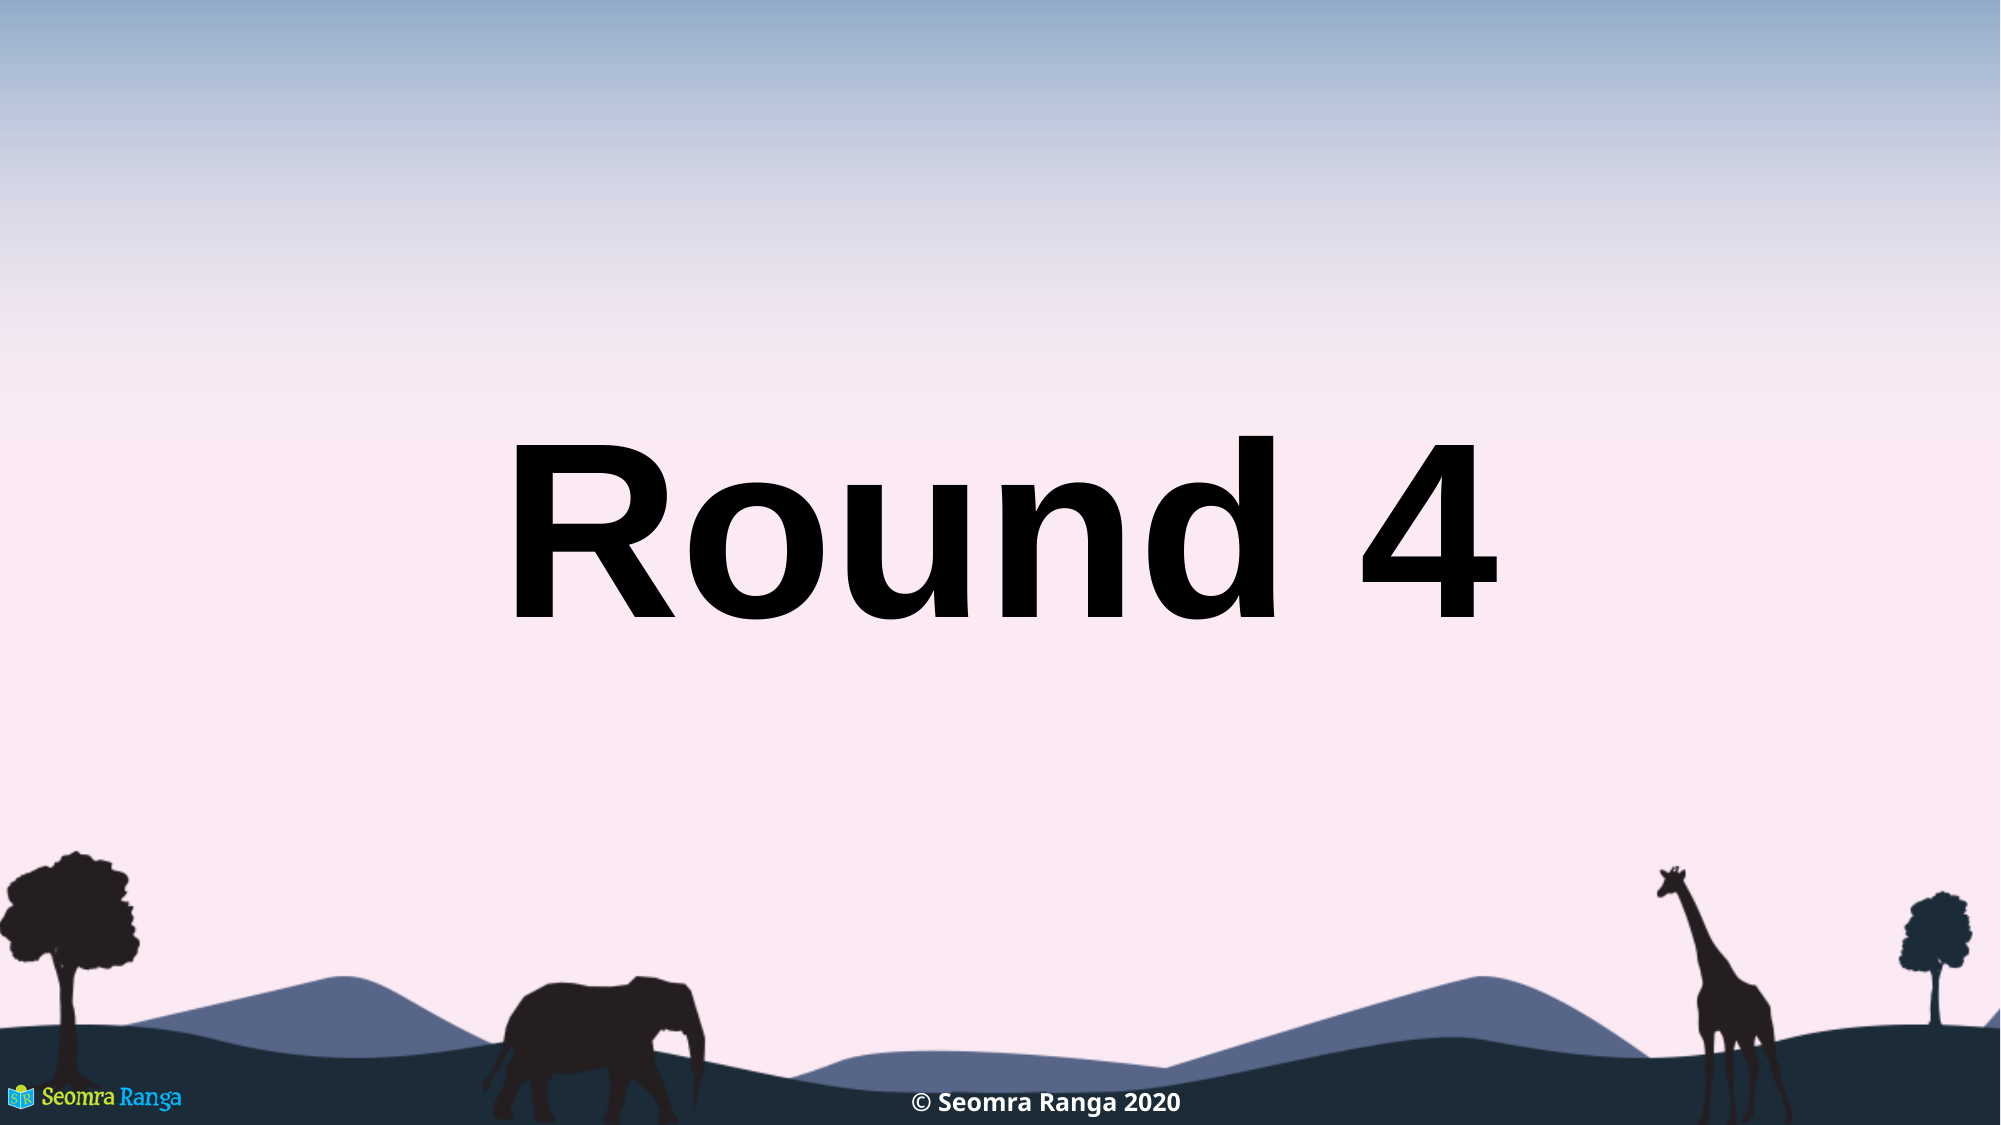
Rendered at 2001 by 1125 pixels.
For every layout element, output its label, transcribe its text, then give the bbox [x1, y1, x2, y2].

picture [0, 0, 2001, 1125]
list Round 4 [137, 293, 1863, 1014]
text_box © Seomra Ranga 2020 www.seomraranga.com [762, 1079, 1330, 1125]
